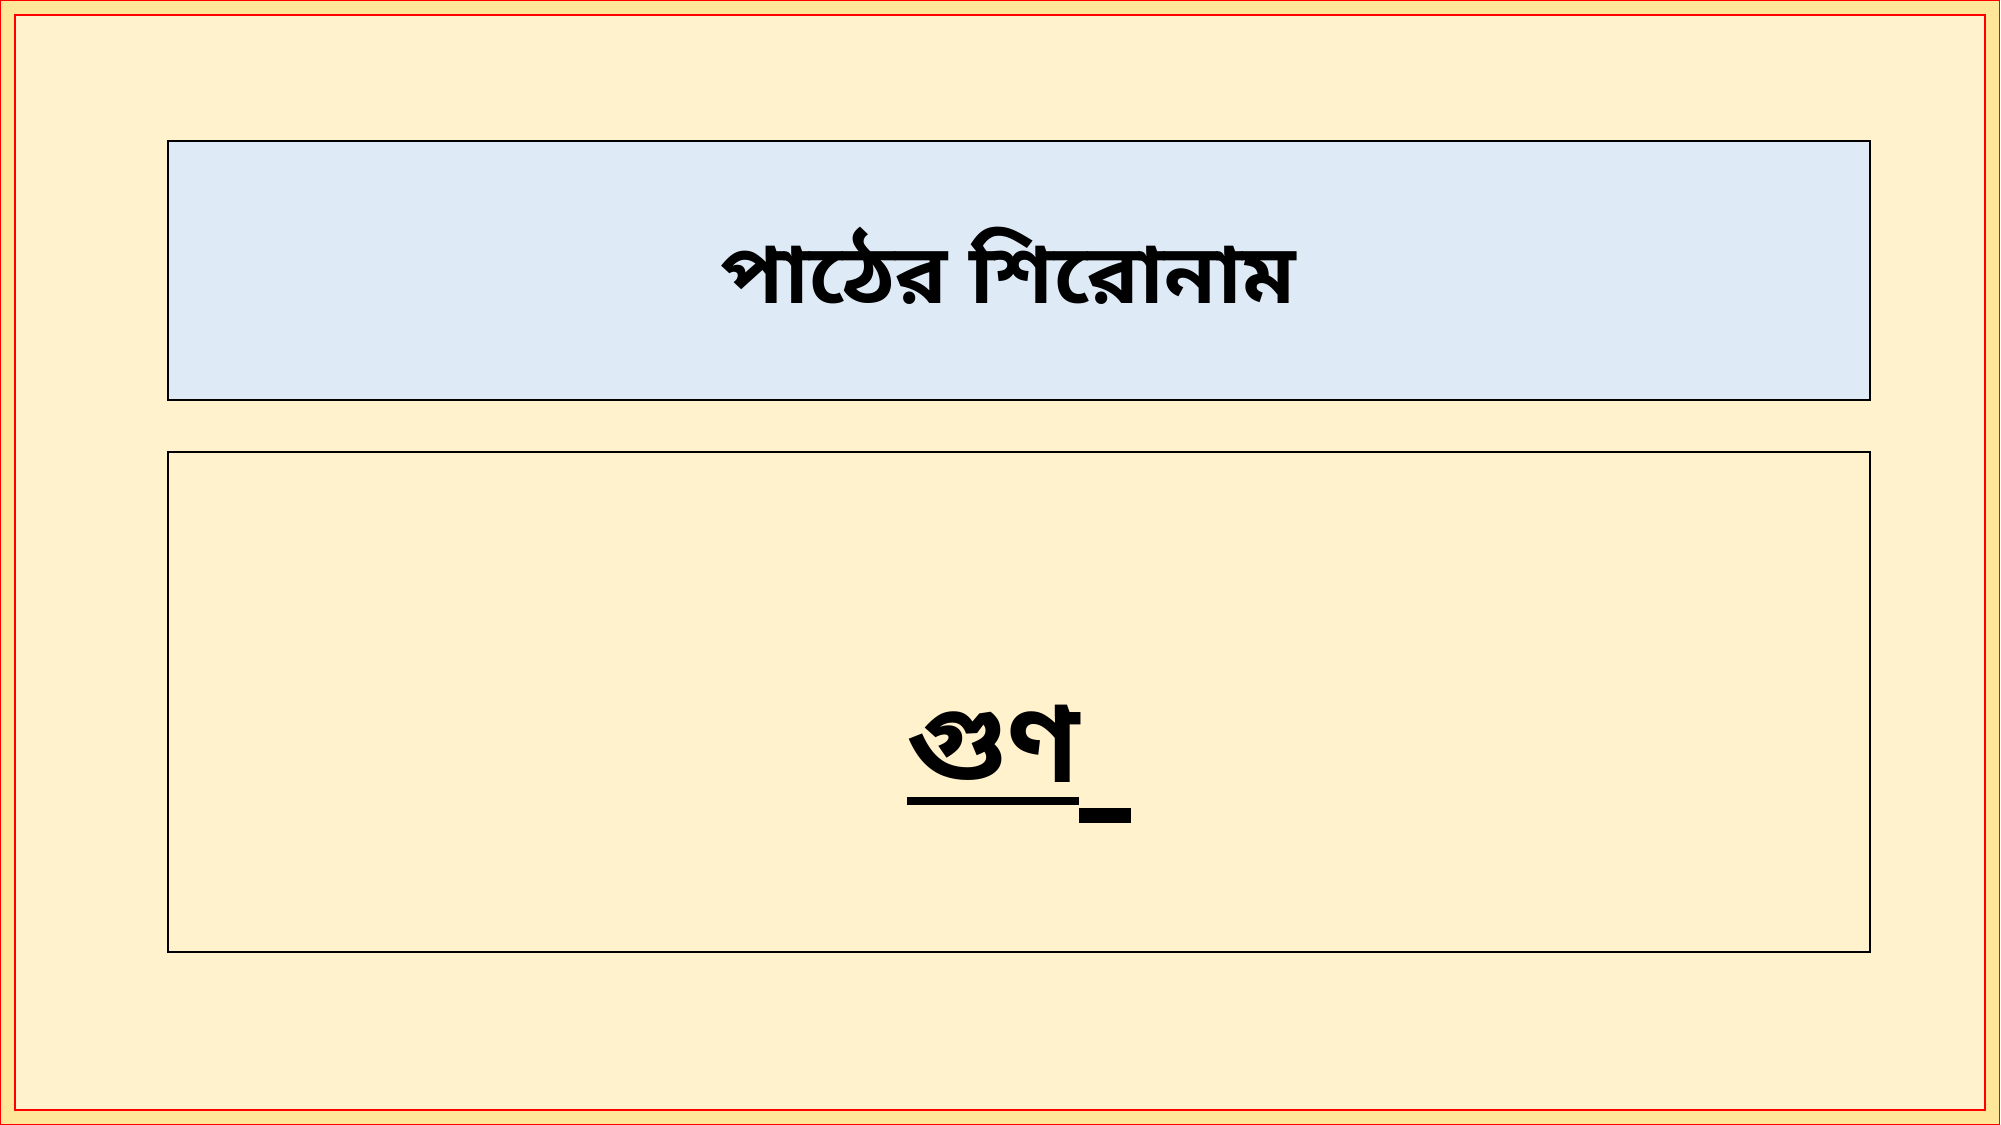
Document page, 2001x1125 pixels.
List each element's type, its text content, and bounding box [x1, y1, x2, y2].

text_box [0, 0, 2000, 1125]
text_box গুণ [167, 451, 1871, 953]
text_box [16, 16, 1984, 1109]
text_box পাঠের শিরোনাম [167, 140, 1871, 401]
